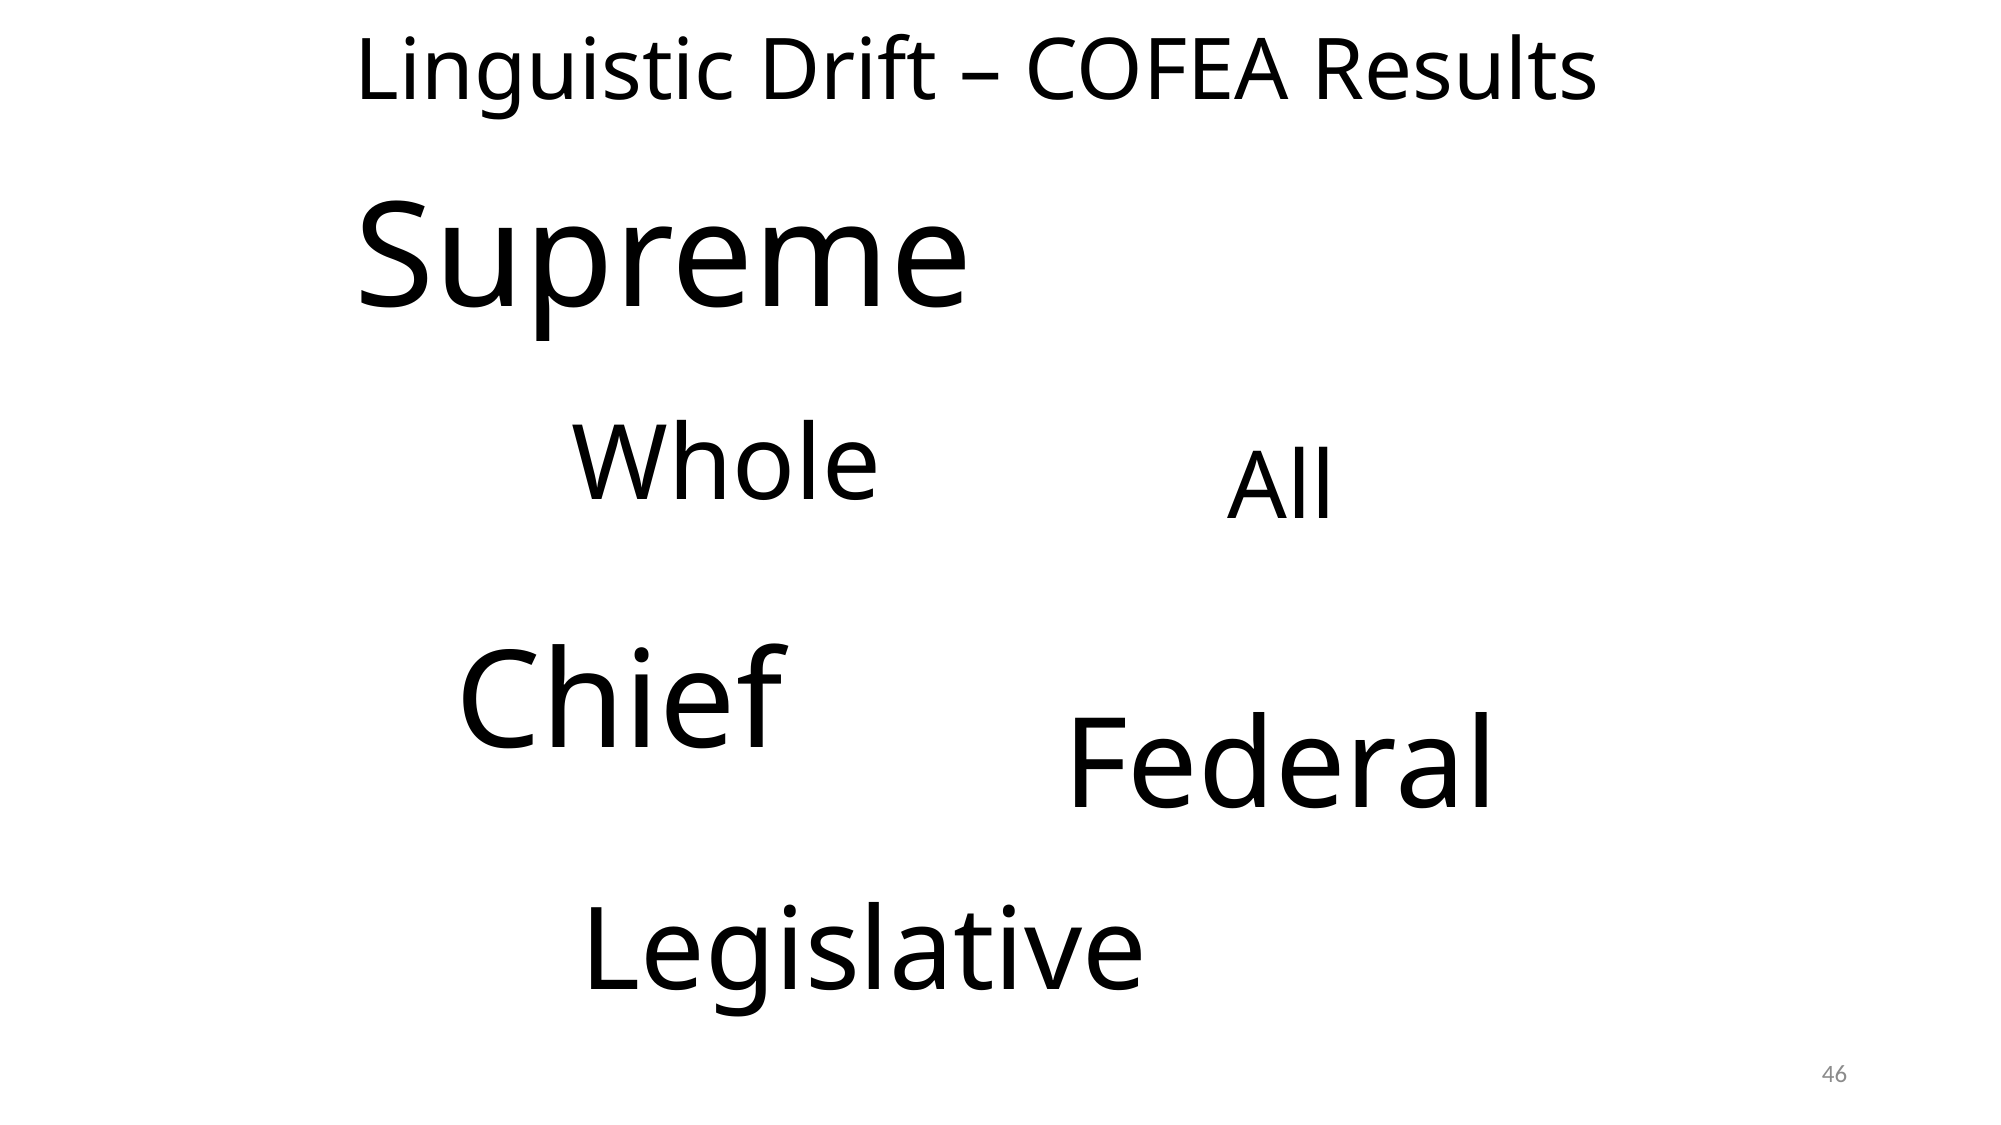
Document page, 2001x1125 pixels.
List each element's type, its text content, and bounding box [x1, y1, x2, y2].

title Linguistic Drift – COFEA Results [340, 17, 1693, 127]
text_box Chief [440, 604, 893, 828]
text_box Legislative [566, 867, 1452, 1065]
text_box Federal [1048, 675, 1750, 886]
text_box Whole [556, 388, 1009, 573]
slide_number 46 [1412, 1042, 1863, 1103]
text_box Supreme [340, 153, 1213, 388]
text_box All [1212, 417, 1666, 590]
